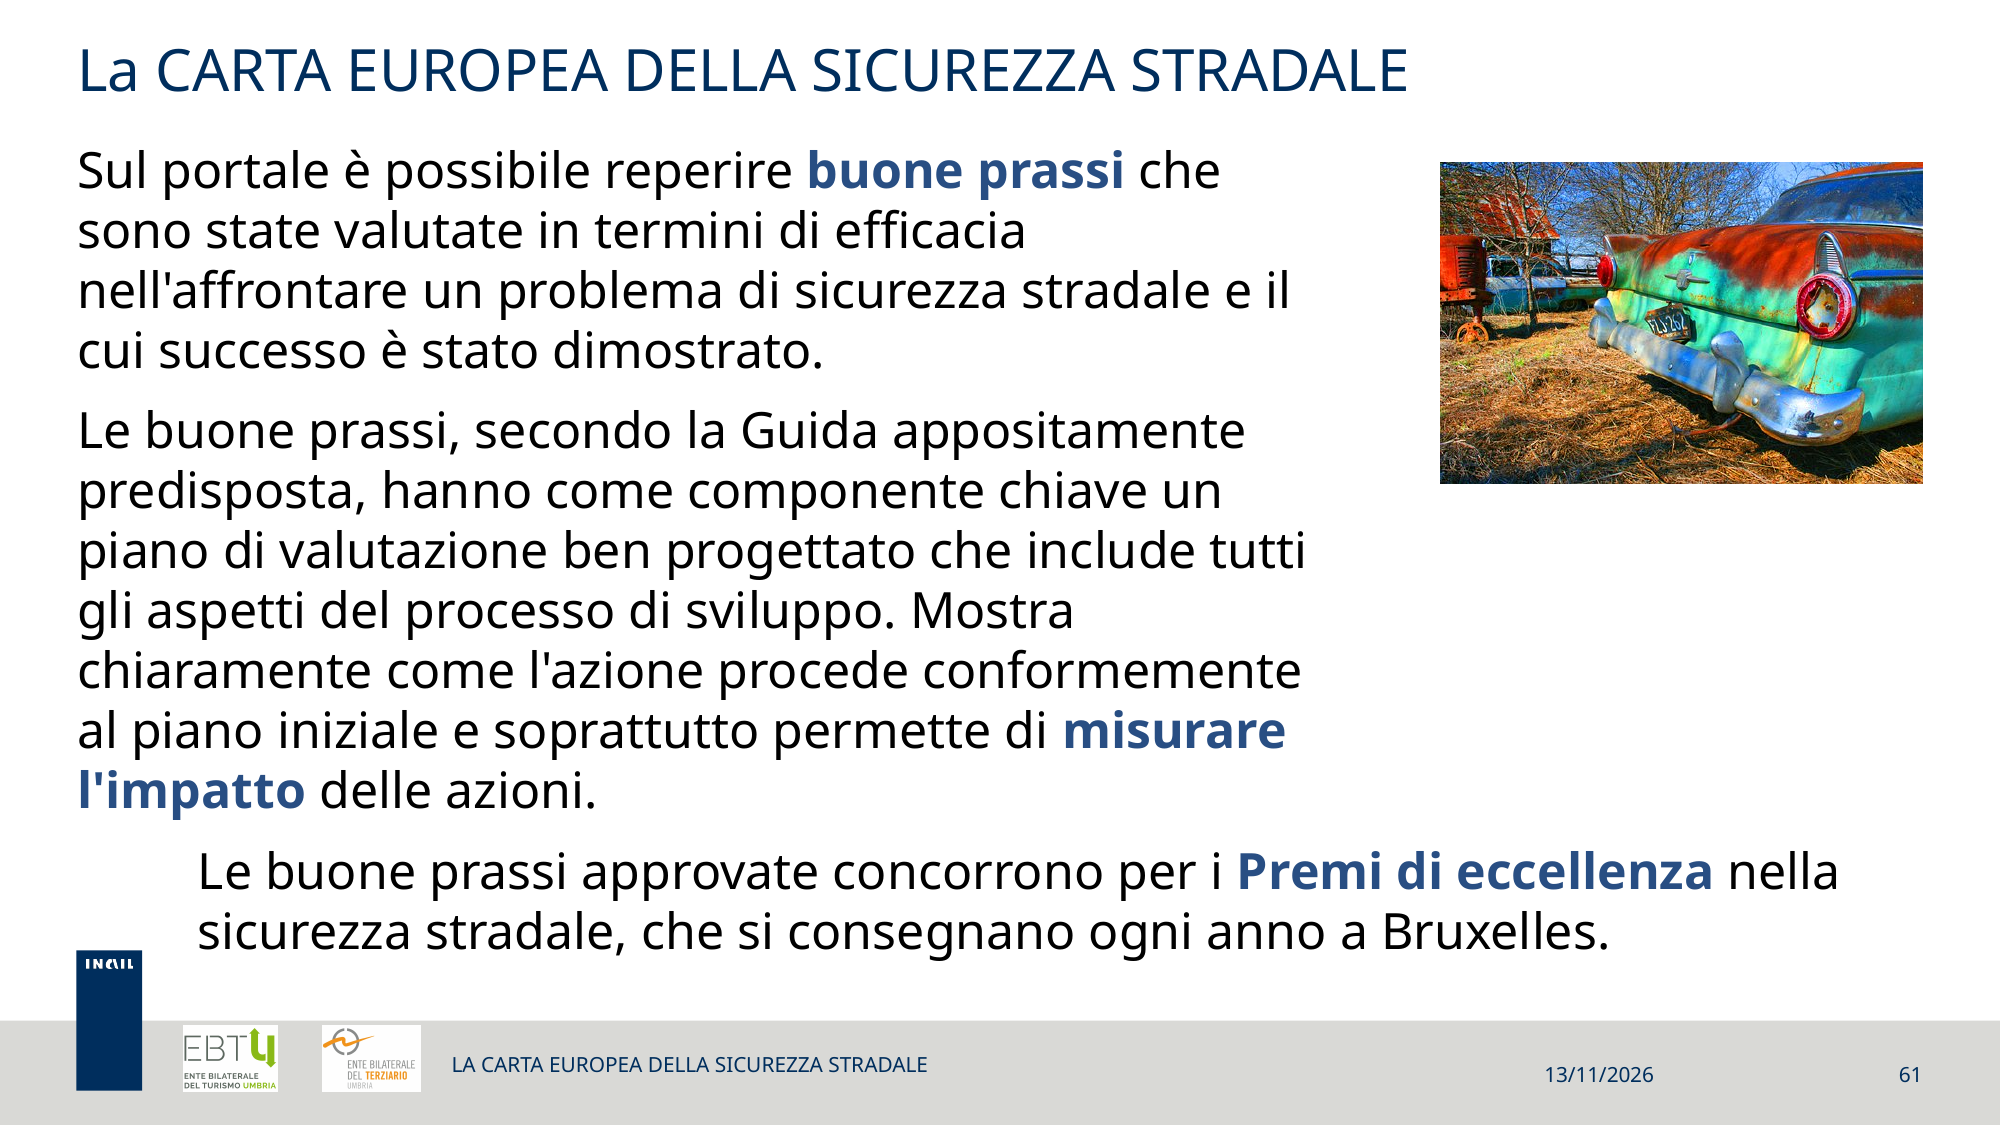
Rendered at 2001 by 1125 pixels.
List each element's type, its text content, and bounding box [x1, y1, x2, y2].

slide_number 61 [1684, 1061, 1923, 1122]
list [183, 1025, 278, 1092]
list Sul portale è possibile reperire buone prassi che sono state valutate in termini di efficacia nell'affrontare un problema di sicurezza stradale e il cui successo è stato dimostrato. Le buone prassi, secondo la Guida appositamente predisposta, hanno come componente chiave un piano di valutazione ben progettato che include tutti gli aspetti del processo di sviluppo. Mostra chiaramente come l'azione procede conformemente al piano iniziale e soprattutto permette di misurare l'impatto delle azioni. [77, 138, 1348, 669]
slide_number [1417, 1061, 1654, 1122]
text_box Le buone prassi approvate concorrono per i Premi di eccellenza nella sicurezza stradale, che si consegnano ogni anno a Bruxelles. [183, 832, 1923, 967]
picture [1440, 162, 1923, 484]
picture [322, 1025, 421, 1092]
list LA CARTA EUROPEA DELLA SICUREZZA STRADALE [451, 1054, 1496, 1093]
title La CARTA EUROPEA DELLA SICUREZZA STRADALE [77, 41, 1923, 156]
